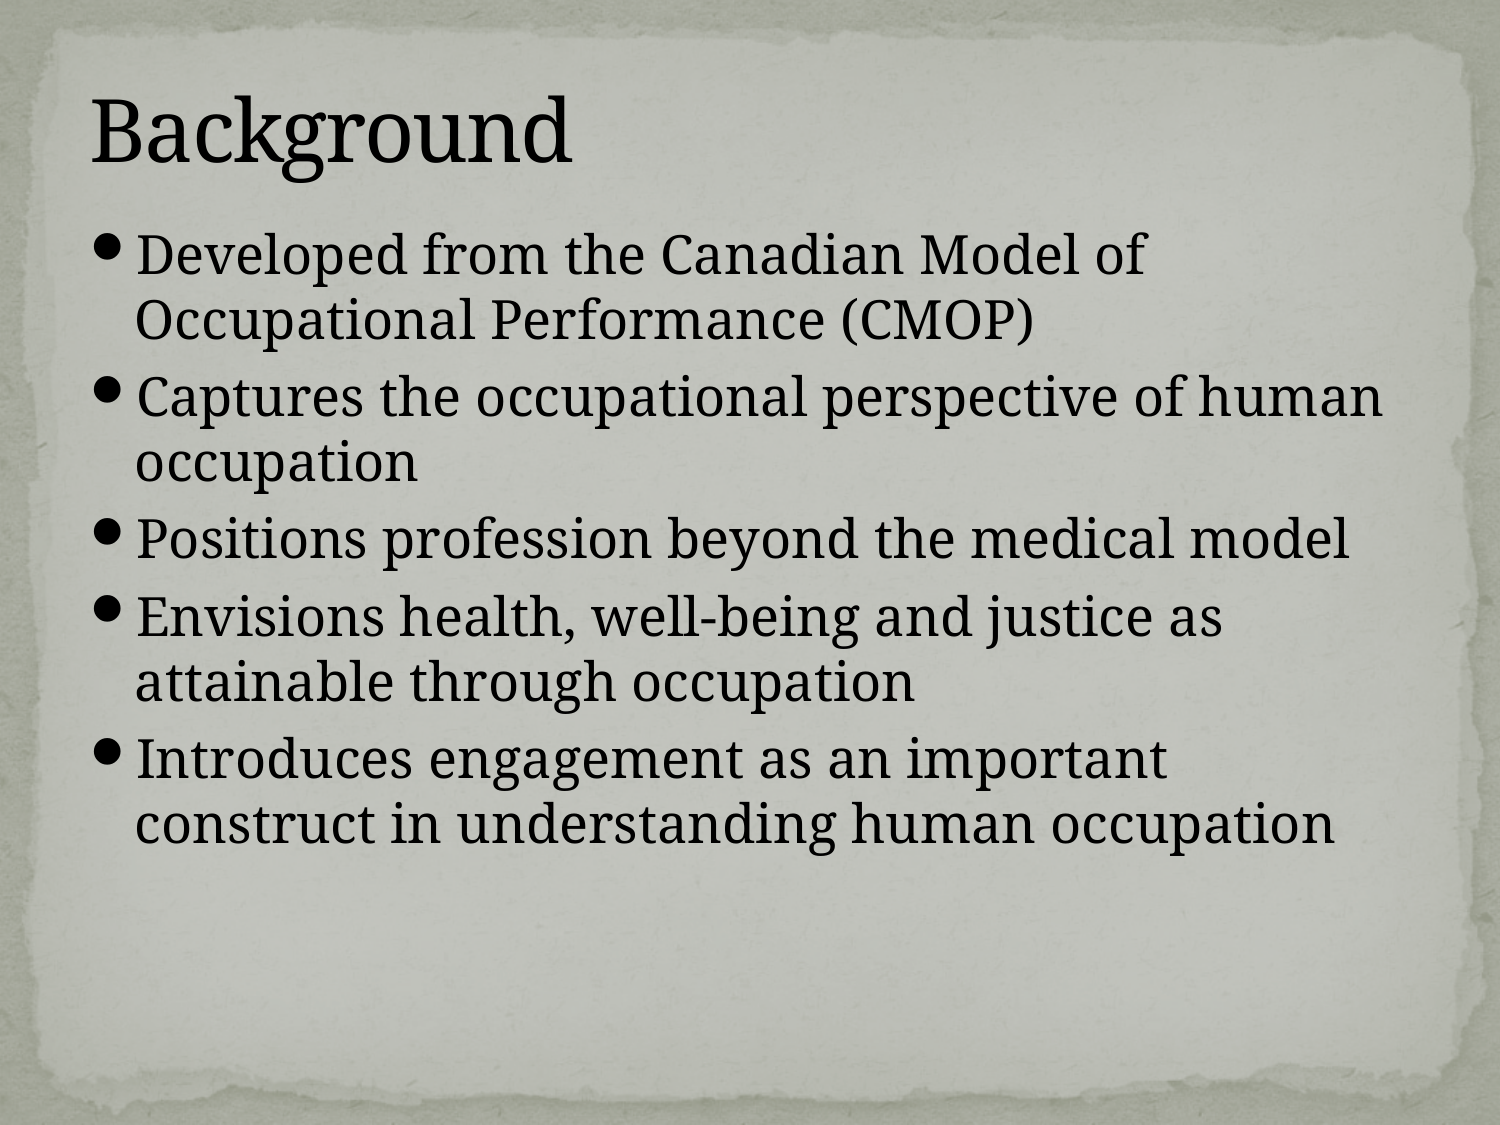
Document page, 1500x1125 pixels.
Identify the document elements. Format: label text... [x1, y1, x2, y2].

list Developed from the Canadian Model of Occupational Performance (CMOP) Captures the occupational perspective of human occupation Positions profession beyond the medical model Envisions health, well-being and justice as attainable through occupation Introduces engagement as an important construct in understanding human occupation [74, 212, 1426, 1076]
title Background [74, 0, 1425, 188]
